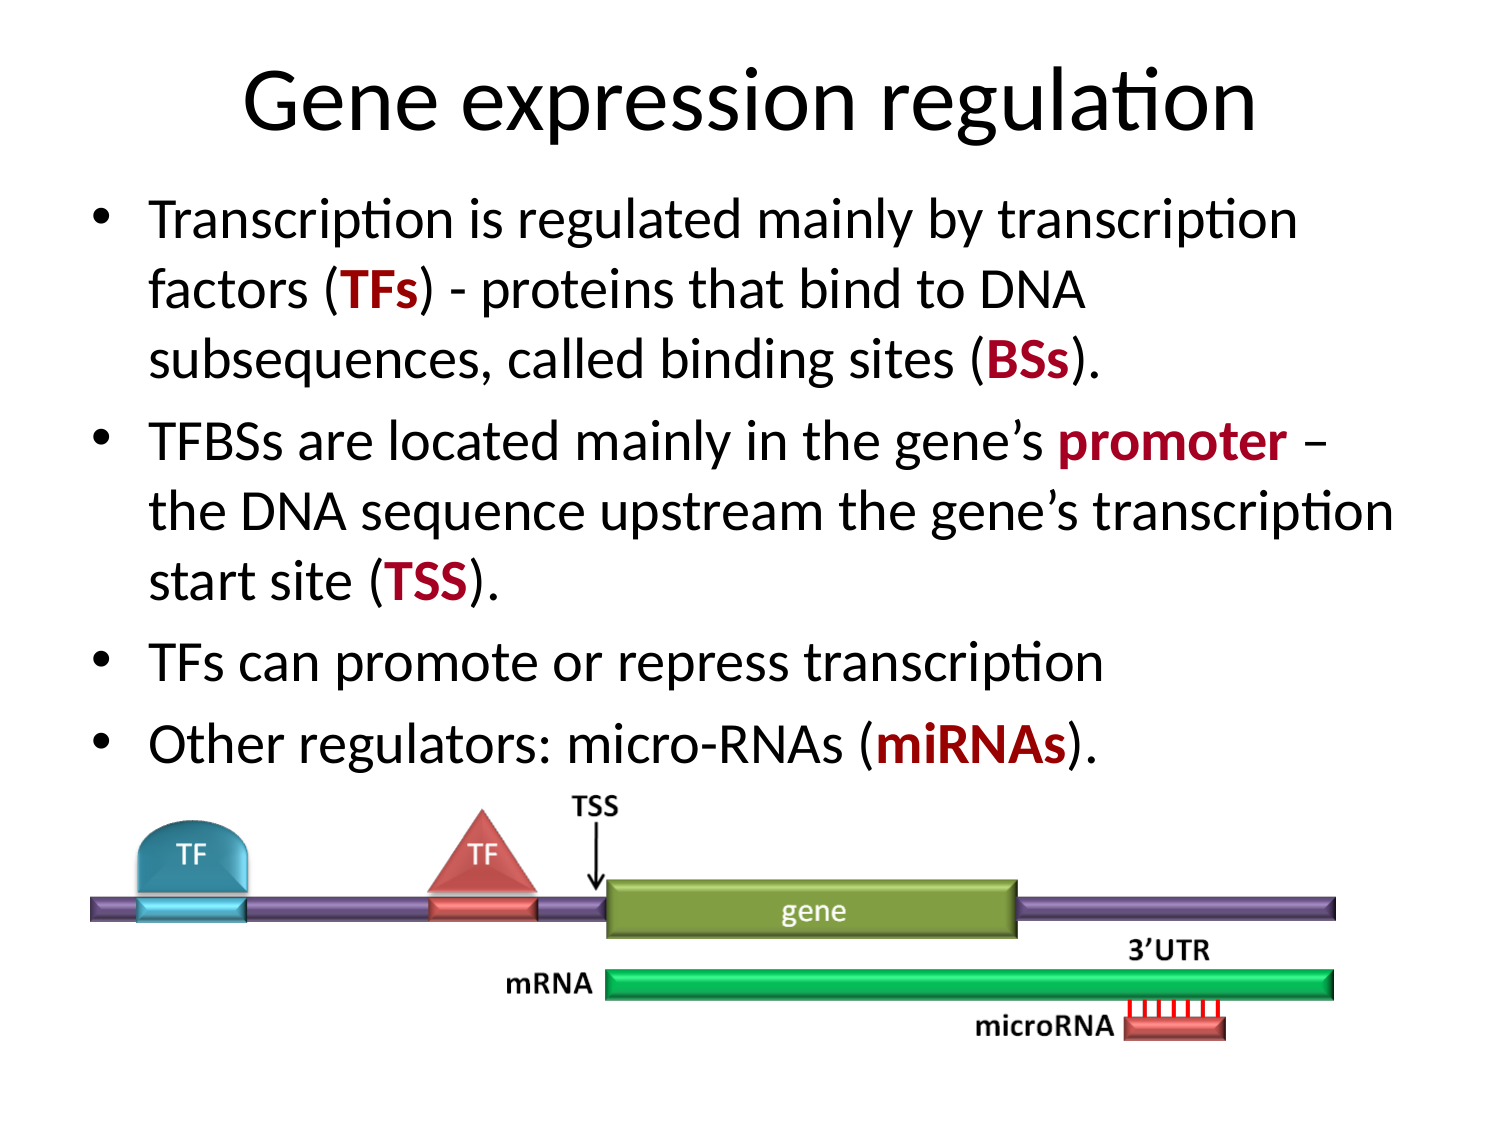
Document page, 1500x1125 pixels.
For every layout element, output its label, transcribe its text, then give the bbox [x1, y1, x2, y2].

title Gene expression regulation [76, 0, 1427, 172]
list Transcription is regulated mainly by transcription factors (TFs) - proteins that bind to DNA subsequences, called binding sites (BSs). TFBSs are located mainly in the gene’s promoter – the DNA sequence upstream the gene’s transcription start site (TSS). TFs can promote or repress transcription Other regulators: micro-RNAs (miRNAs). [76, 172, 1427, 916]
picture [88, 774, 1338, 1055]
